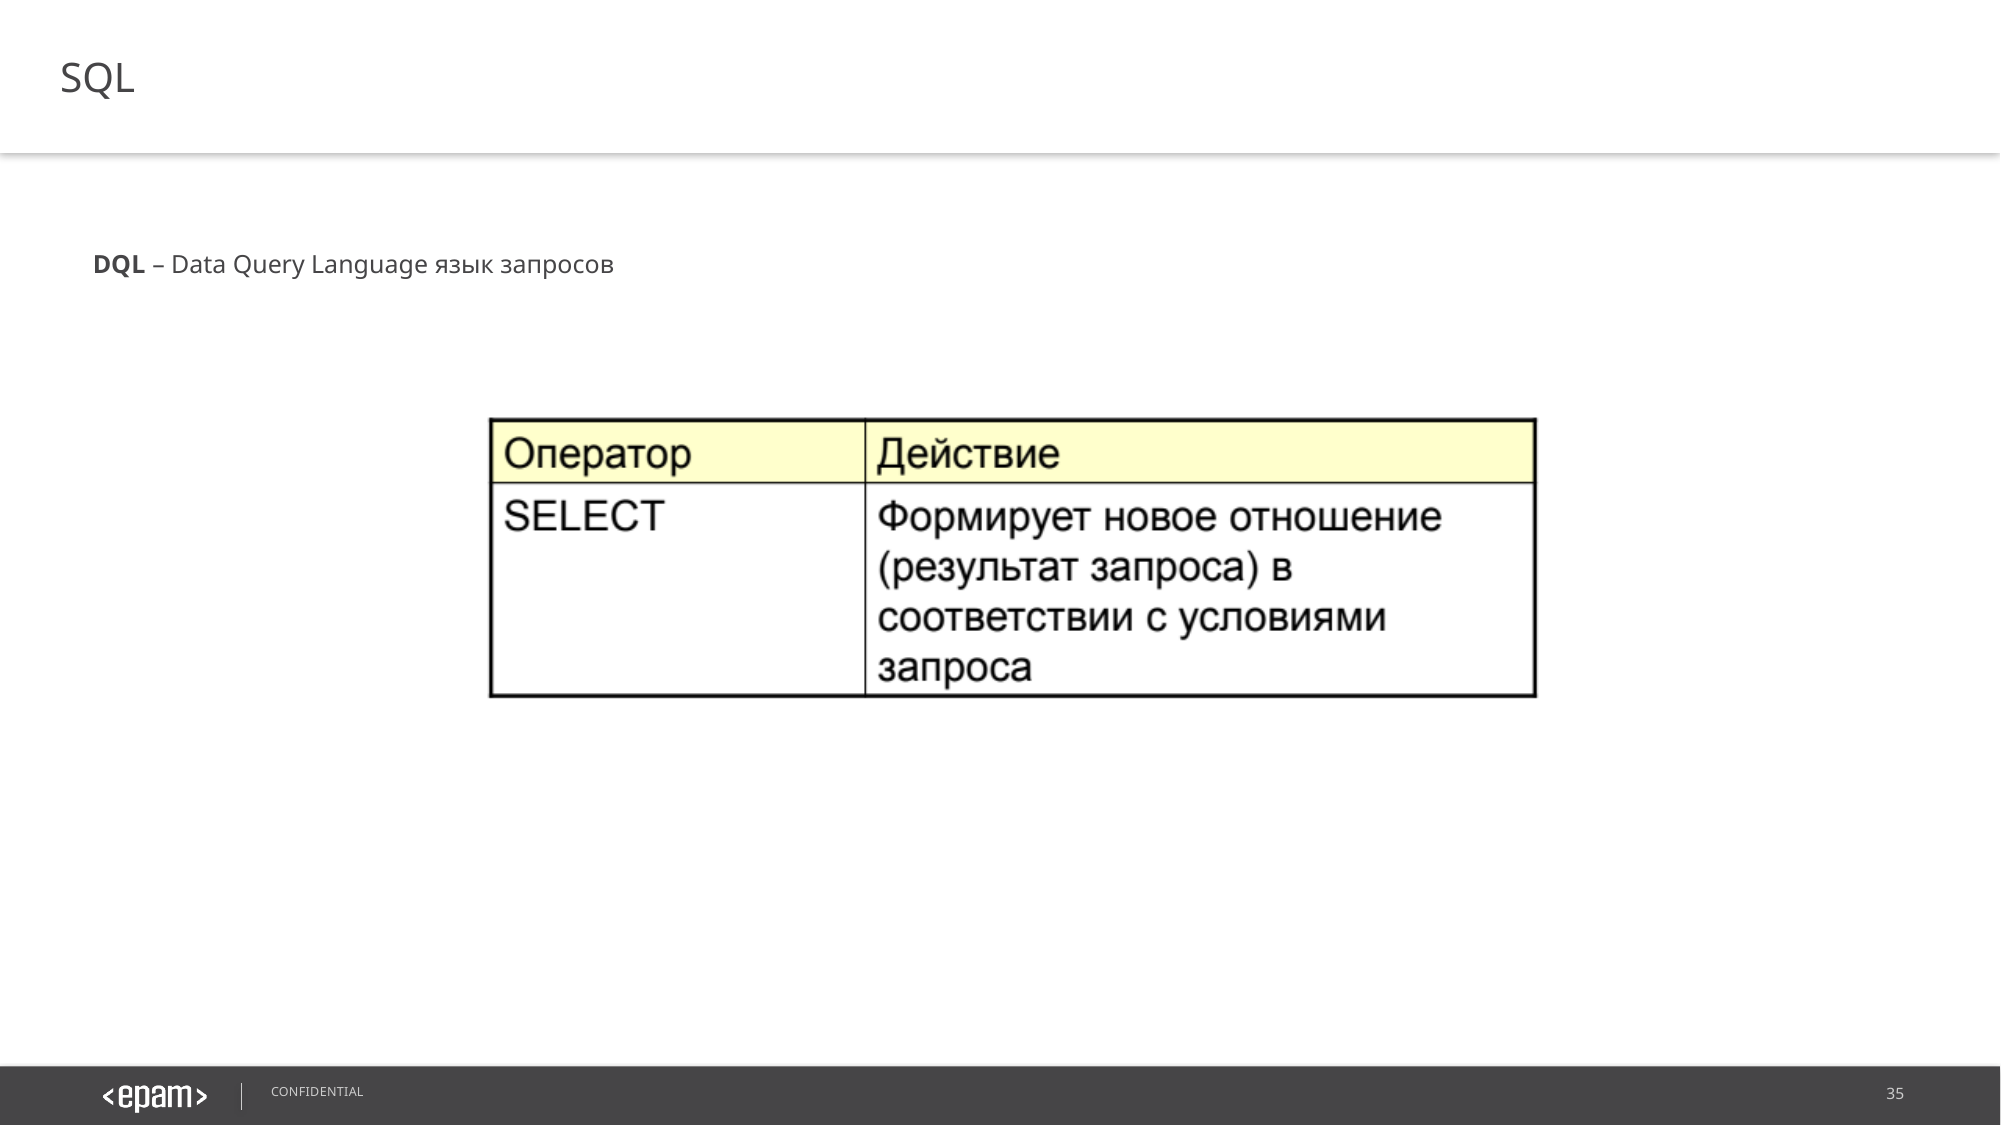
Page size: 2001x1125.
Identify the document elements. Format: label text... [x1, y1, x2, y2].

picture [102, 1085, 207, 1113]
list DQL – Data Query Language язык запросов [78, 235, 1922, 986]
picture [426, 374, 1573, 751]
list SQL [0, 0, 2000, 153]
